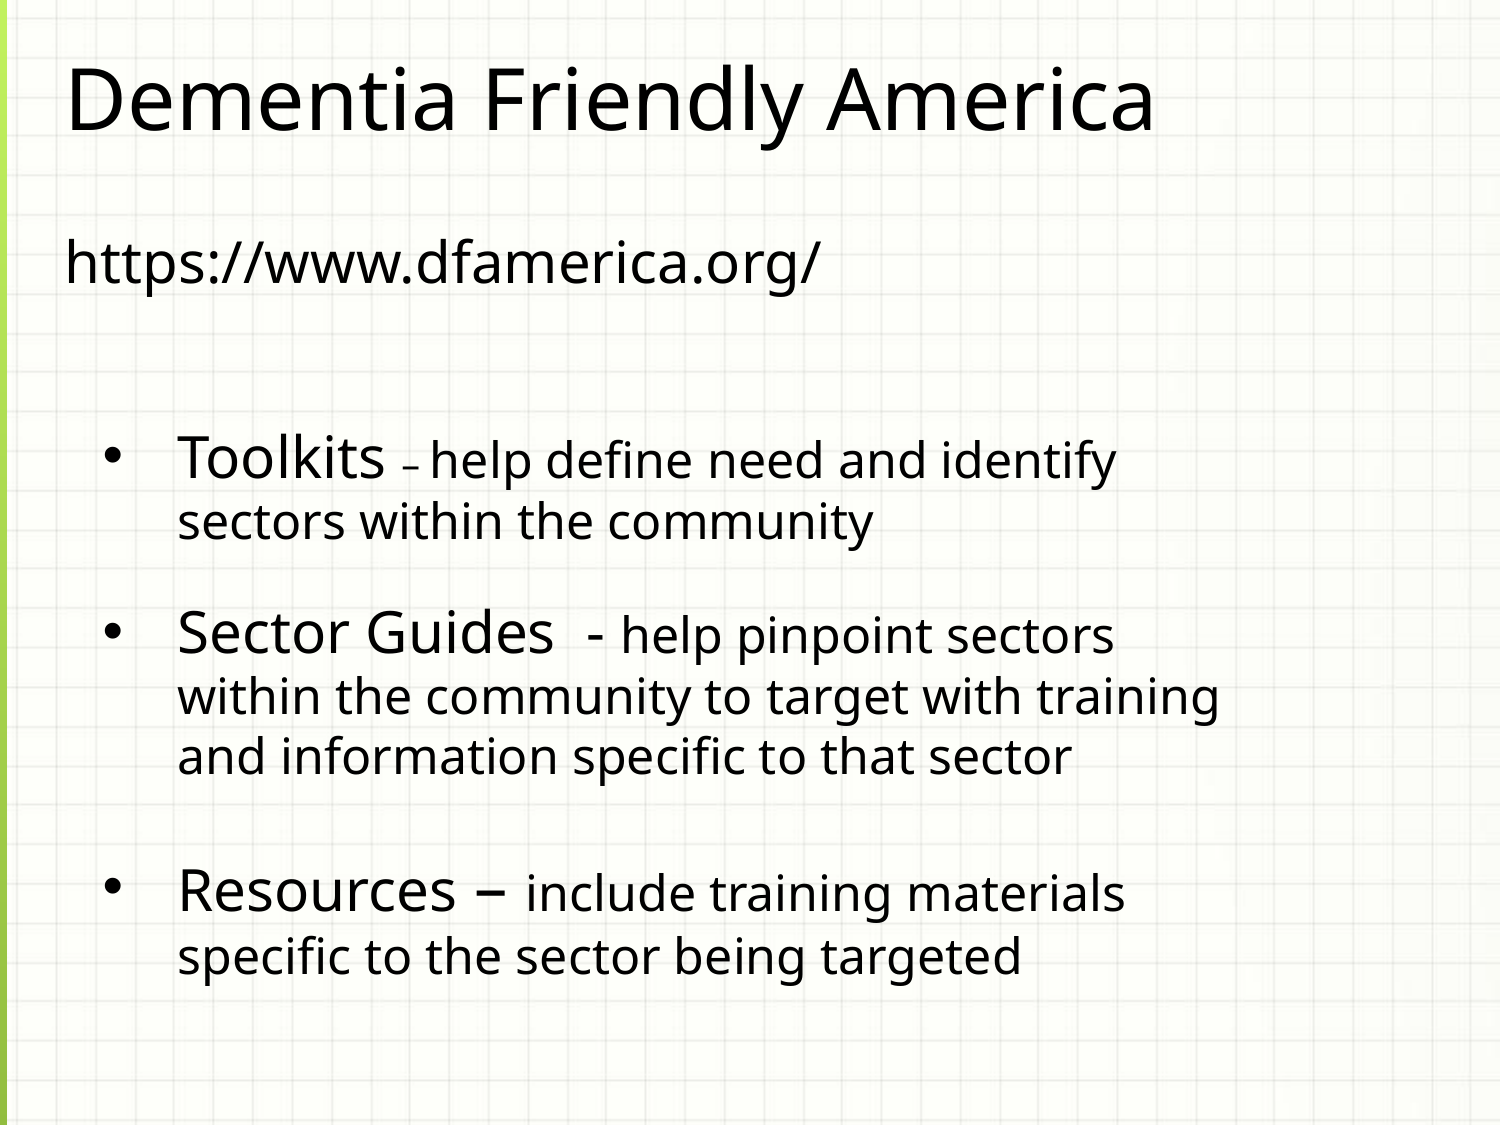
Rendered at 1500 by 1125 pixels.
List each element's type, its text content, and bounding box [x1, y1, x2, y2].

text_box Dementia Friendly America https://www.dfamerica.org/ [50, 37, 1300, 313]
picture [7, 0, 1500, 1125]
text_box Toolkits – help define need and identify sectors within the community Sector Guides - help pinpoint sectors within the community to target with training and information specific to that sector Resources – include training materials specific to the sector being targeted [87, 412, 1263, 993]
